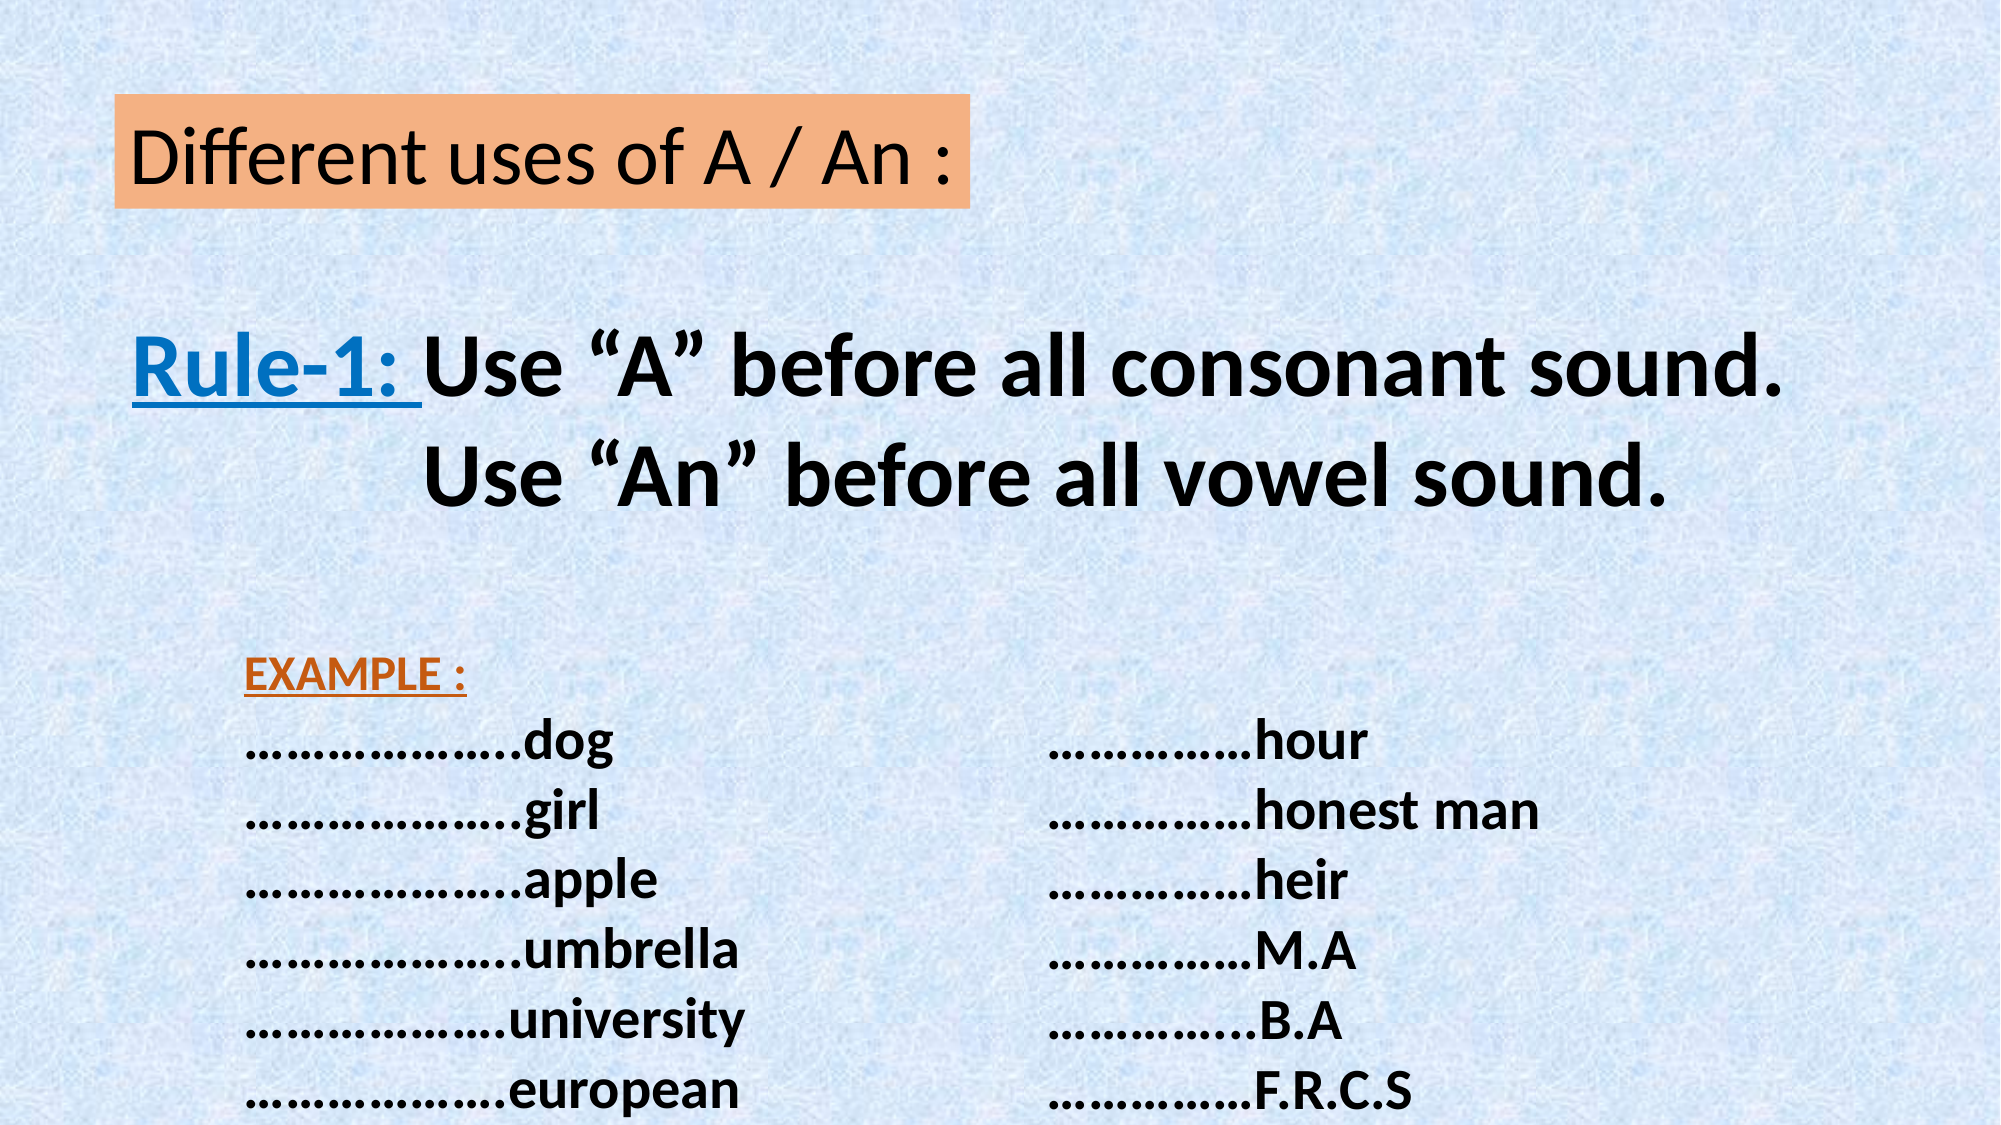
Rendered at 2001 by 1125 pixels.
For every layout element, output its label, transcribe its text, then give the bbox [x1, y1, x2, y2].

text_box ……………hour ……………honest man ……………heir ……………M.A …………...B.A ……………F.R.C.S [1032, 693, 1742, 1125]
picture [0, 0, 2001, 1125]
text_box Rule-1: Use “A” before all consonant sound. Use “An” before all vowel sound. [117, 297, 1803, 533]
text_box EXAMPLE : ………………..dog ………………..girl ………………..apple ………………..umbrella ……………….university ……………….european [228, 633, 762, 1125]
text_box Different uses of A / An : [114, 94, 971, 209]
